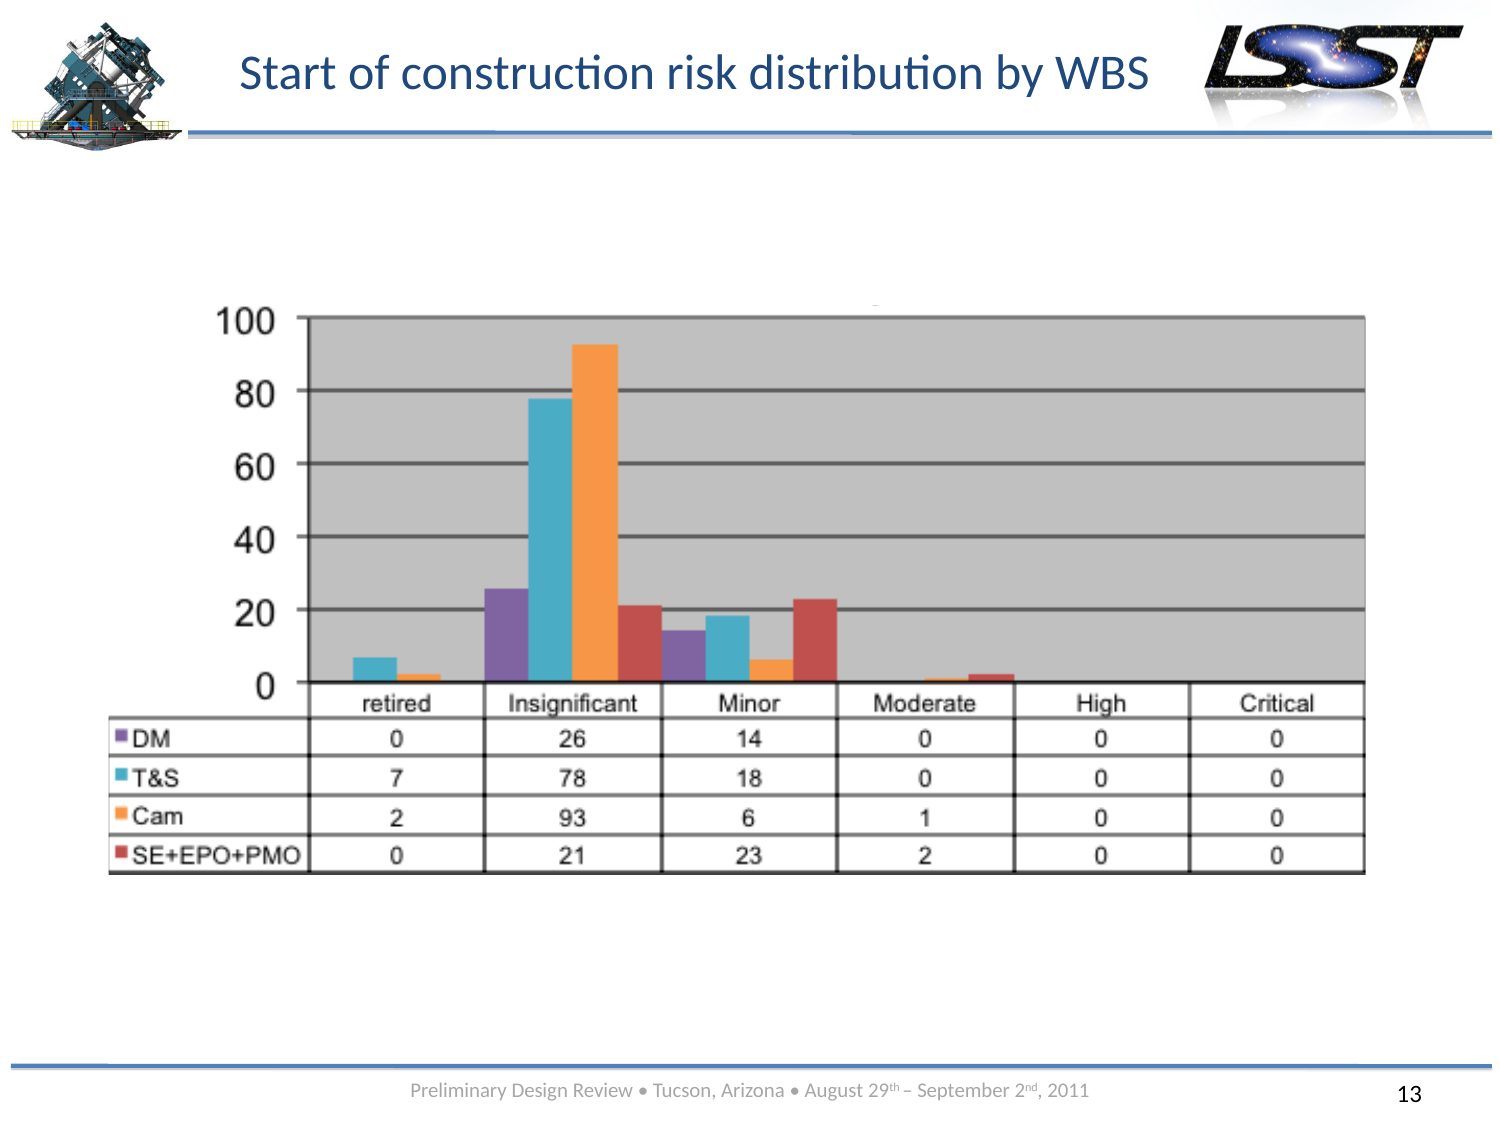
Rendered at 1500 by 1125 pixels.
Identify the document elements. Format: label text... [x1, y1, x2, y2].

picture [1166, 0, 1492, 184]
picture [10, 14, 188, 151]
picture [108, 305, 1366, 876]
title Start of construction risk distribution by WBS [186, 23, 1203, 116]
